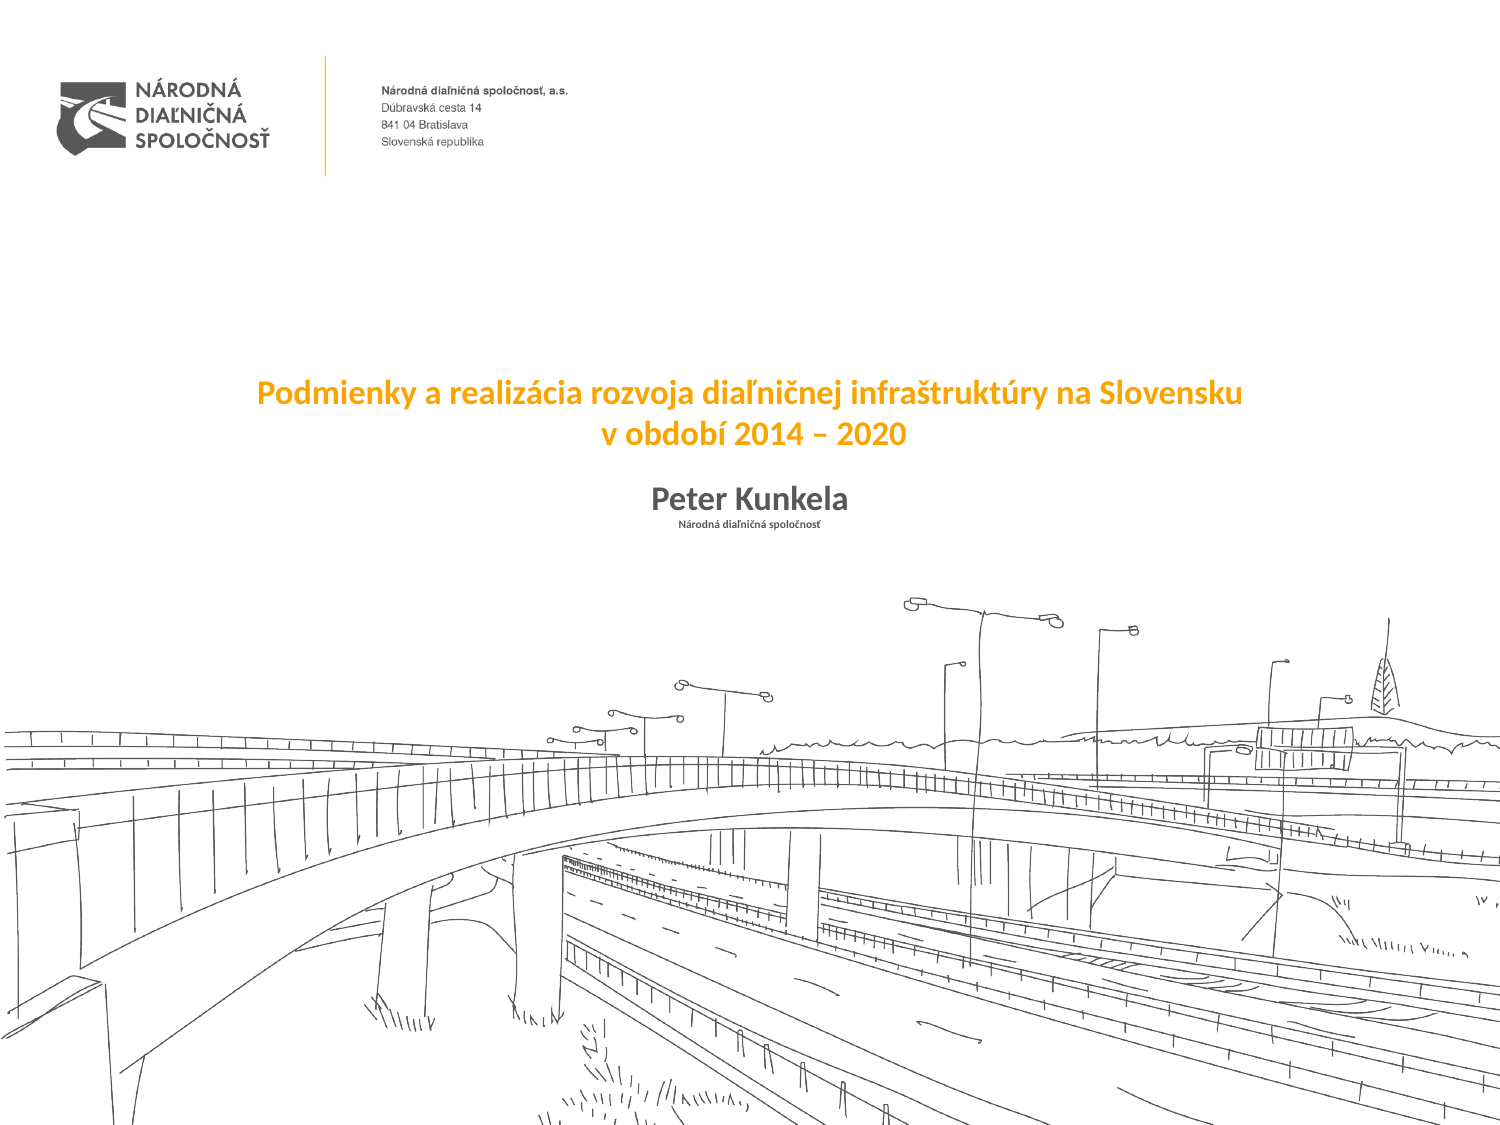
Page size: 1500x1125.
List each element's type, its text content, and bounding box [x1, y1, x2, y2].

picture [0, 531, 1500, 1125]
picture [0, 0, 625, 232]
title Podmienky a realizácia rozvoja diaľničnej infraštruktúry na Slovensku v období 2014 – 2020 Peter Kunkela Národná diaľničná spoločnosť [189, 361, 1311, 622]
